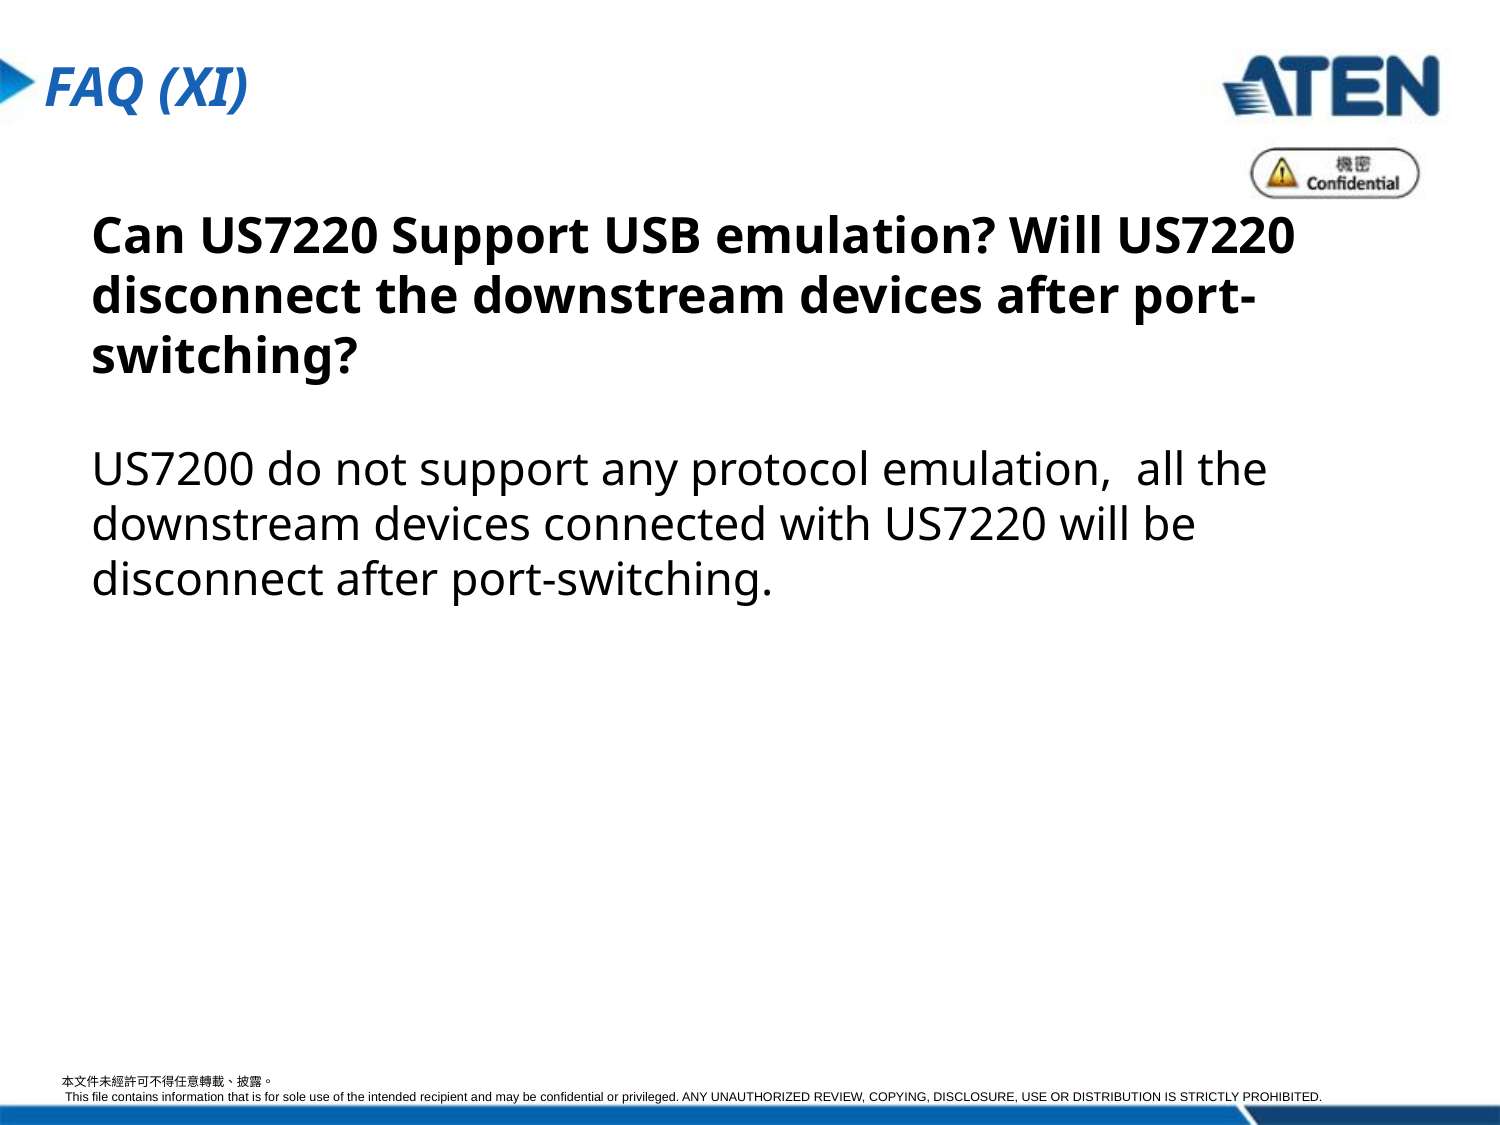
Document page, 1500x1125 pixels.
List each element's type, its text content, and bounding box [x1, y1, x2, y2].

title FAQ (XI) [29, 44, 1380, 126]
text_box Can US7220 Support USB emulation? Will US7220 disconnect the downstream devices after port-switching? US7200 do not support any protocol emulation, all the downstream devices connected with US7220 will be disconnect after port-switching. [76, 196, 1353, 336]
picture [0, 0, 1500, 1125]
